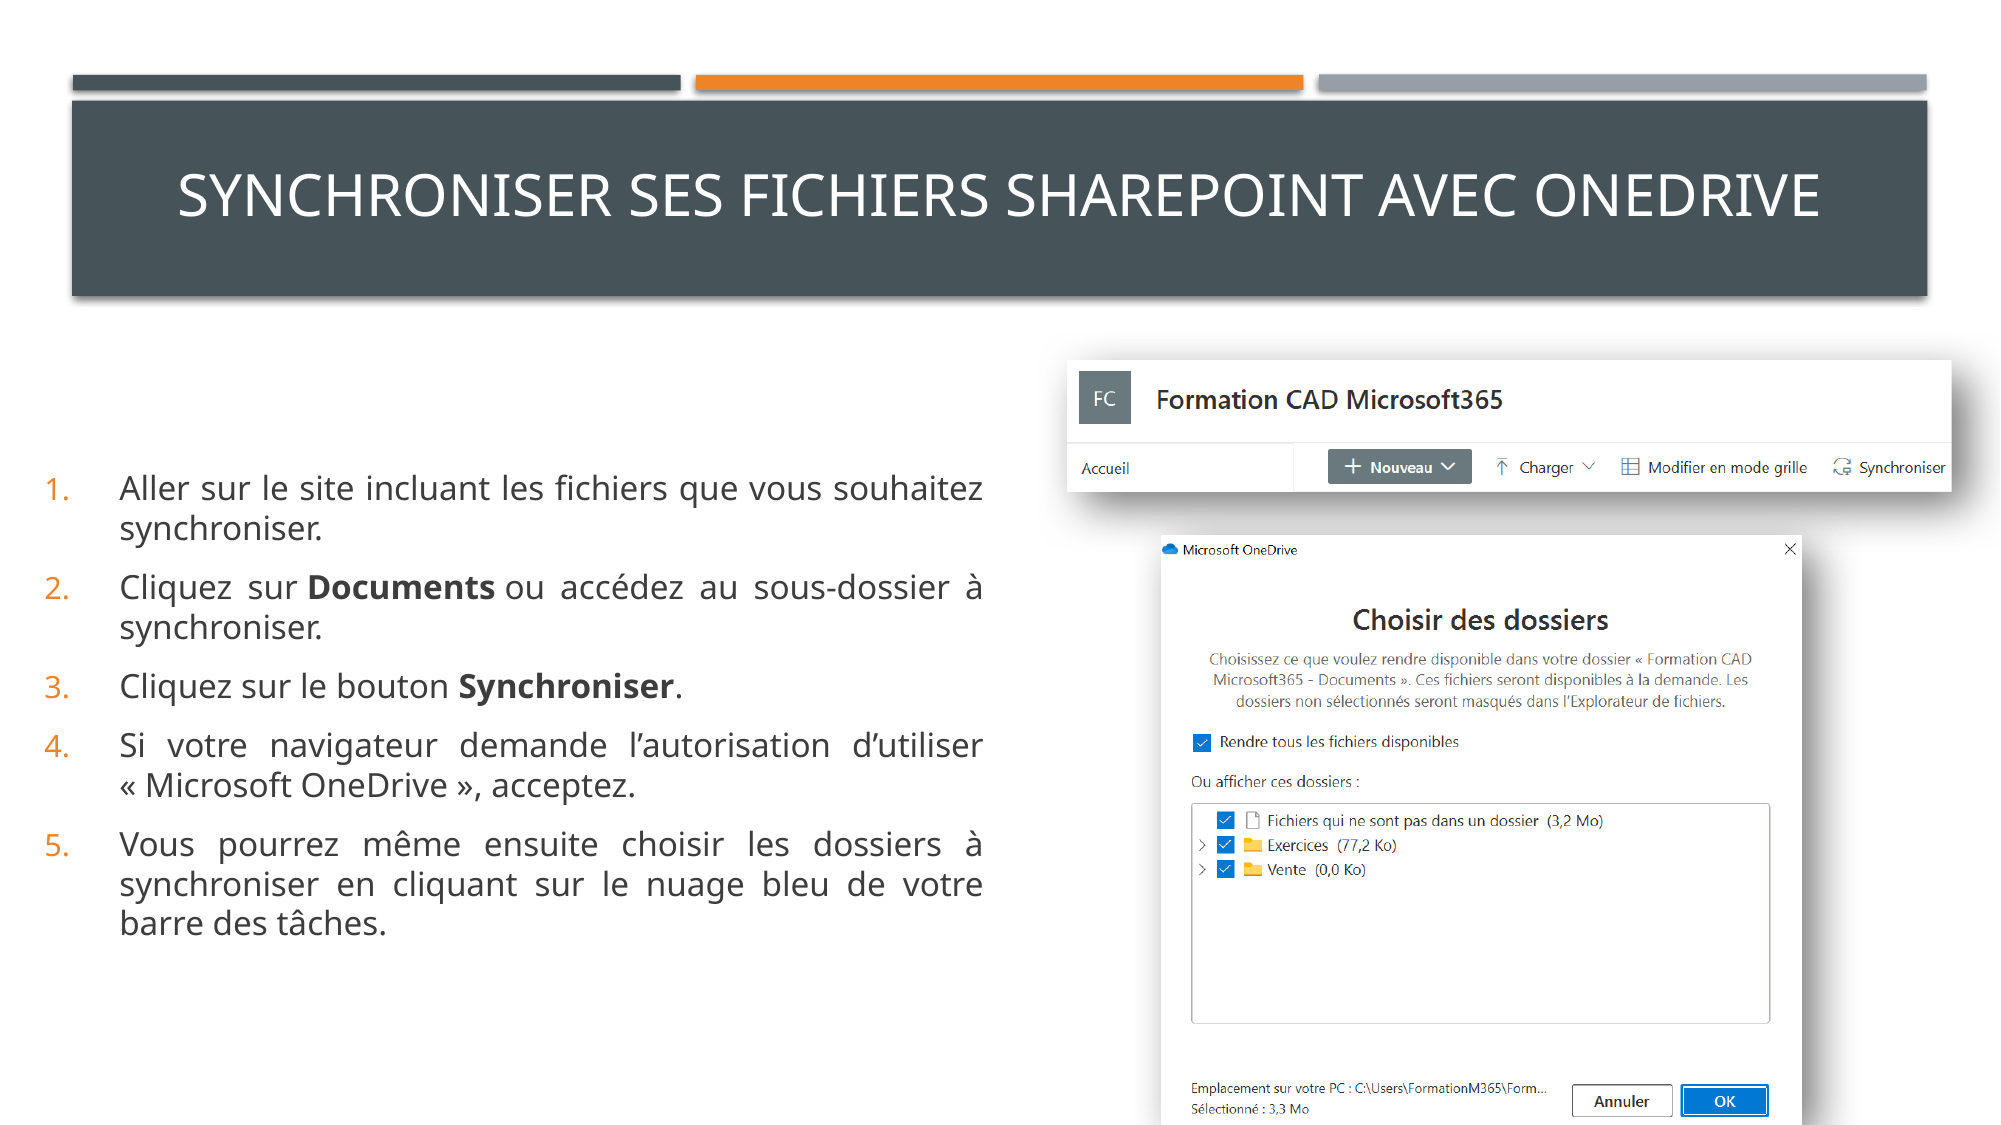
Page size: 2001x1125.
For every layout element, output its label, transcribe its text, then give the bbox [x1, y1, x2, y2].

picture [1160, 534, 1803, 1125]
text_box SYNCHRONISER sES FICHIERS SHAREPOINT AVEC ONEDRIVE [95, 122, 1905, 236]
picture [1066, 360, 1953, 493]
text_box Aller sur le site incluant les fichiers que vous souhaitez synchroniser. Cliquez sur Documents ou accédez au sous-dossier à synchroniser. Cliquez sur le bouton Synchroniser. Si votre navigateur demande l’autorisation d’utiliser « Microsoft OneDrive », acceptez. Vous pourrez même ensuite choisir les dossiers à synchroniser en cliquant sur le nuage bleu de votre barre des tâches. [29, 288, 1000, 1122]
